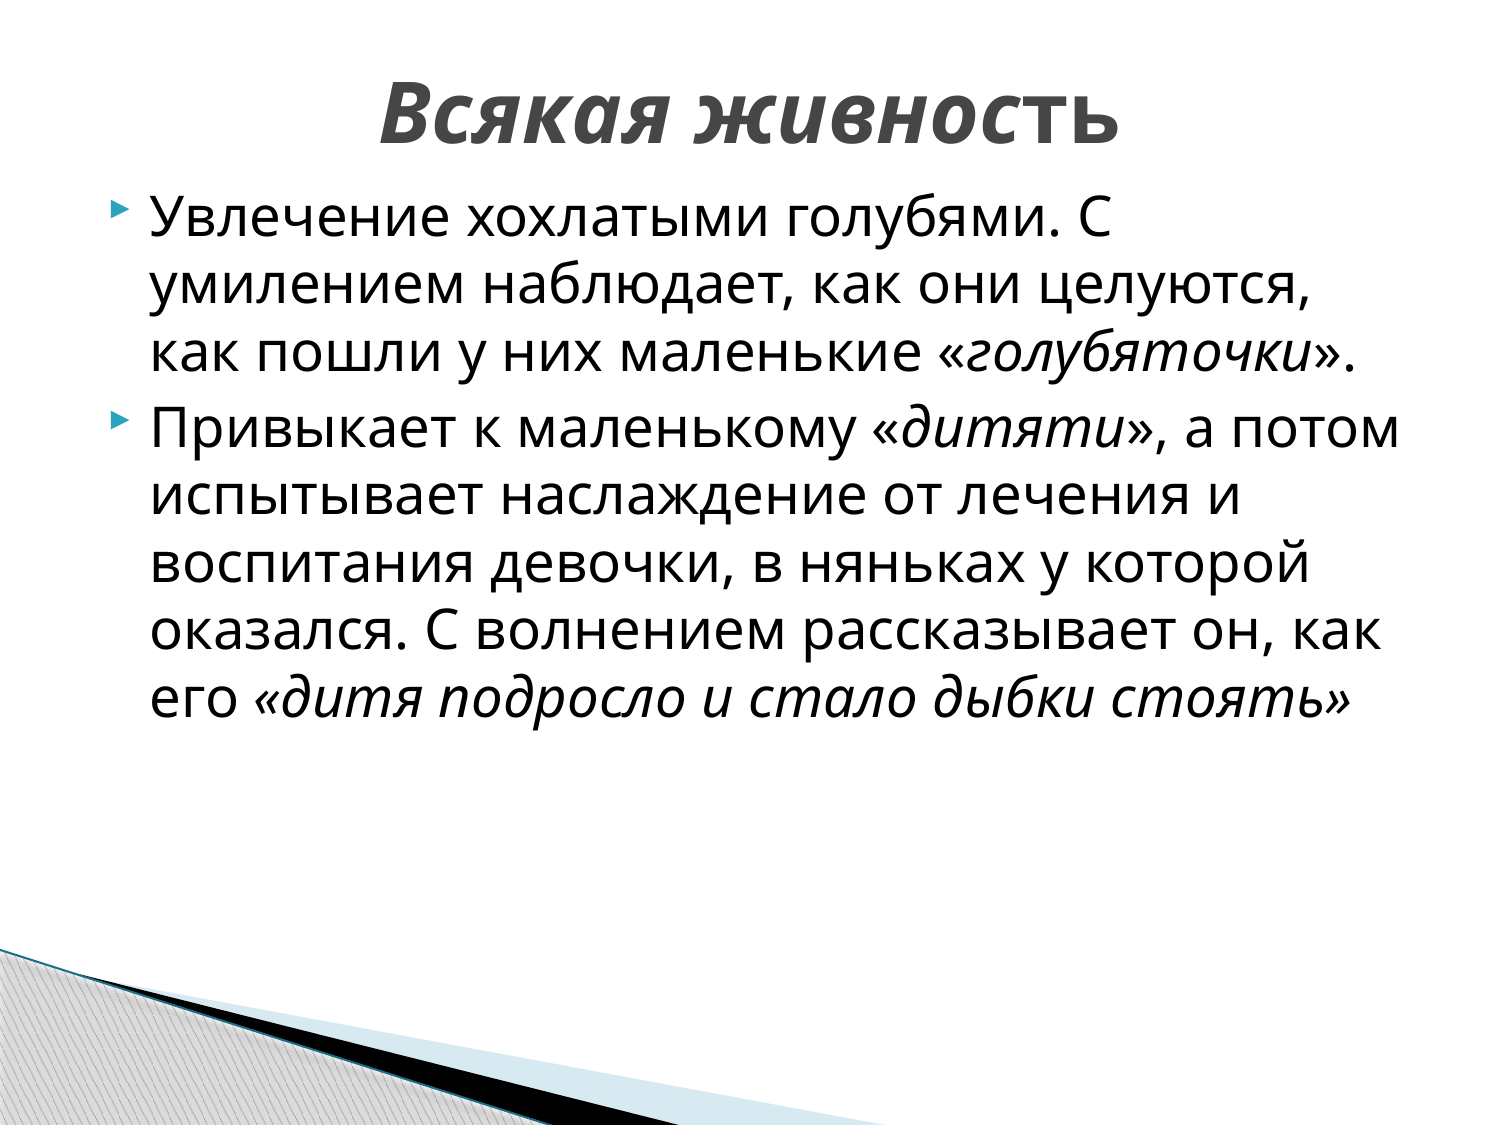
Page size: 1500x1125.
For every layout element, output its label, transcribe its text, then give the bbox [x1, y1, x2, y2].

list Увлечение хохлатыми голубями. С умилением наблюдает, как они целуются, как пошли у них маленькие «голубяточки». Привыкает к маленькому «дитяти», а потом испытывает наслаждение от лечения и воспитания девочки, в няньках у которой оказался. С волнением рассказывает он, как его «дитя подросло и стало дыбки стоять» [75, 173, 1425, 986]
title Всякая живность [75, 45, 1425, 173]
